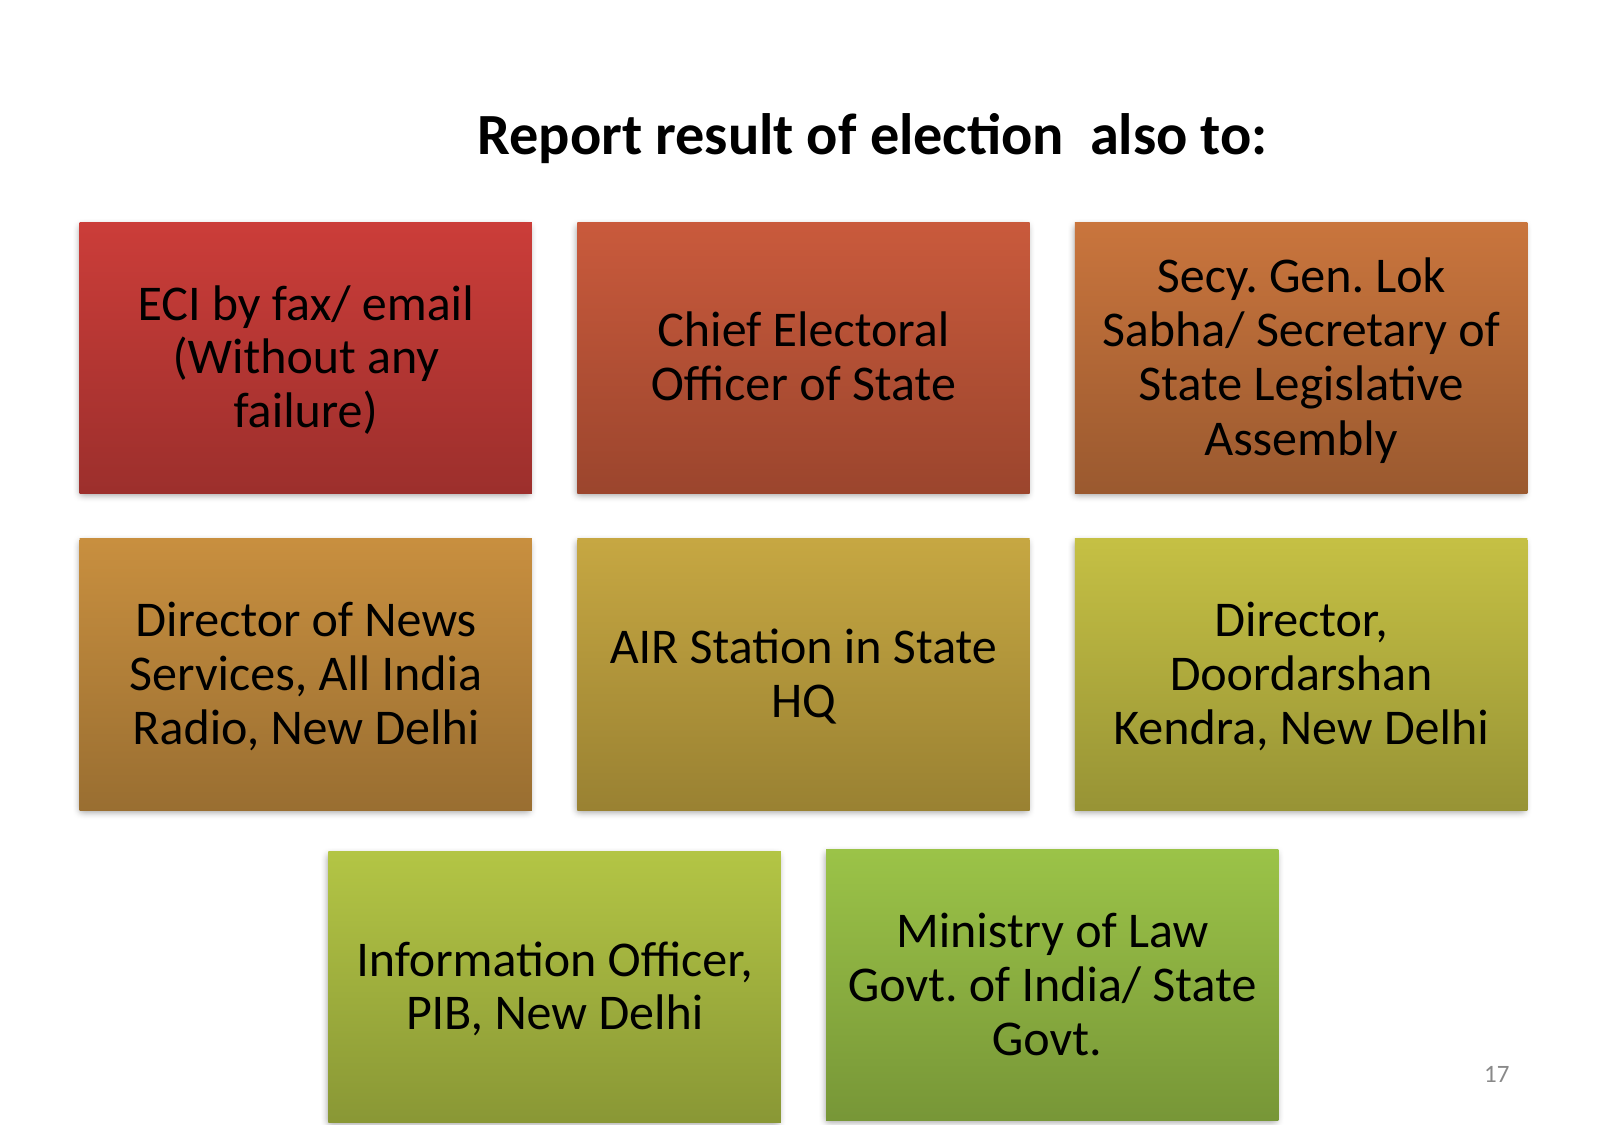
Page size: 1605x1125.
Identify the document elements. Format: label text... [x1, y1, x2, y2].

list Report result of election also to: [80, 88, 1605, 221]
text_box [1, 221, 1605, 1125]
